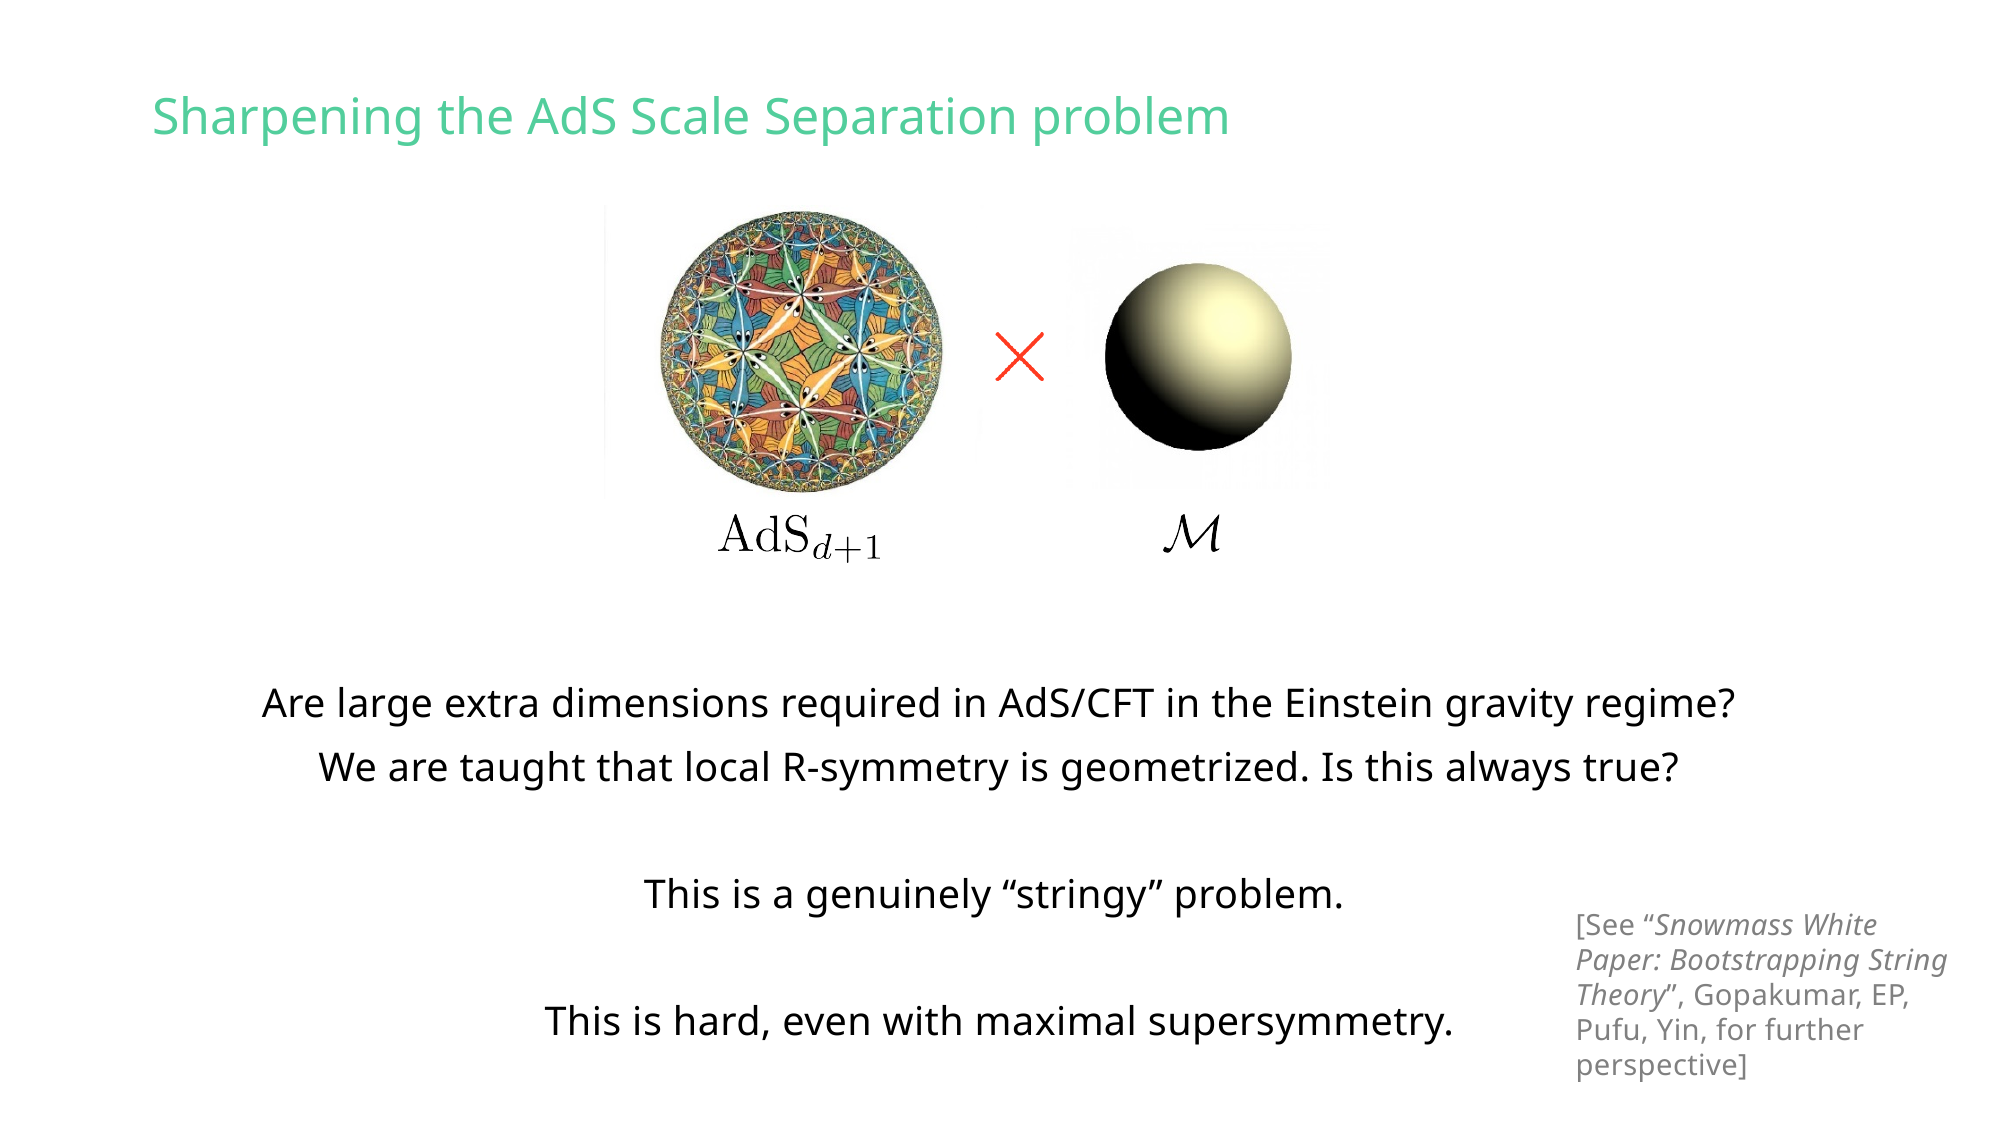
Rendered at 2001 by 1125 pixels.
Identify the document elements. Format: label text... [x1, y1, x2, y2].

text_box [See “Snowmass White Paper: Bootstrapping String Theory”, Gopakumar, EP, Pufu, Yin, for further perspective] [1560, 898, 1974, 1089]
title Sharpening the AdS Scale Separation problem [137, 51, 1863, 186]
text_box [603, 205, 1330, 563]
list Are large extra dimensions required in AdS/CFT in the Einstein gravity regime? We are taught that local R-symmetry is geometrized. Is this always true? This is a genuinely “stringy” problem. This is hard, even with maximal supersymmetry. [137, 291, 1863, 1125]
